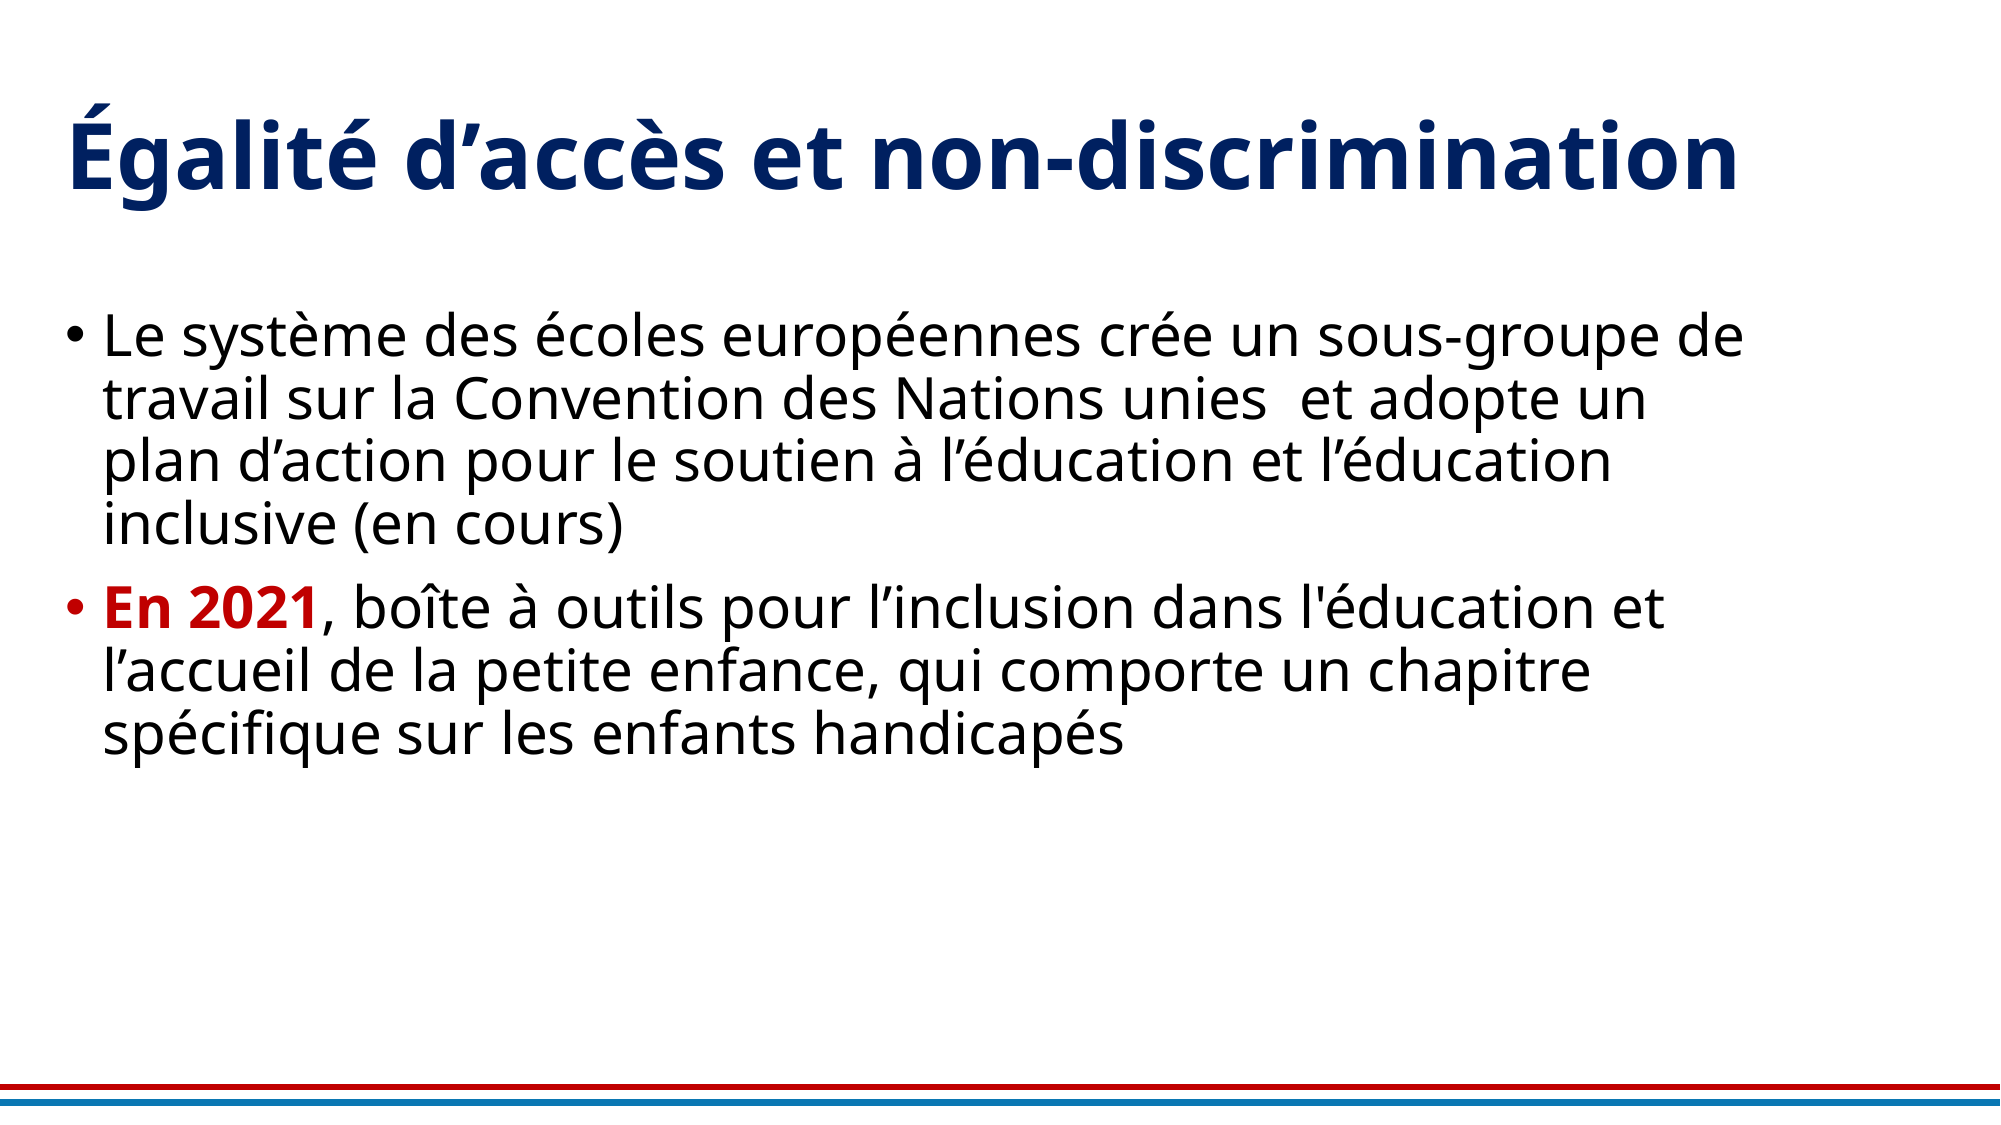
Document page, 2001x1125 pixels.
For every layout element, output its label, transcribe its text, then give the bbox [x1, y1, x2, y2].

title Égalité d’accès et non-discrimination [50, 51, 1776, 269]
list Le système des écoles européennes crée un sous-groupe de travail sur la Convention des Nations unies et adopte un plan d’action pour le soutien à l’éducation et l’éducation inclusive (en cours) En 2021, boîte à outils pour l’inclusion dans l'éducation et l’accueil de la petite enfance, qui comporte un chapitre spécifique sur les enfants handicapés [50, 298, 1776, 1013]
